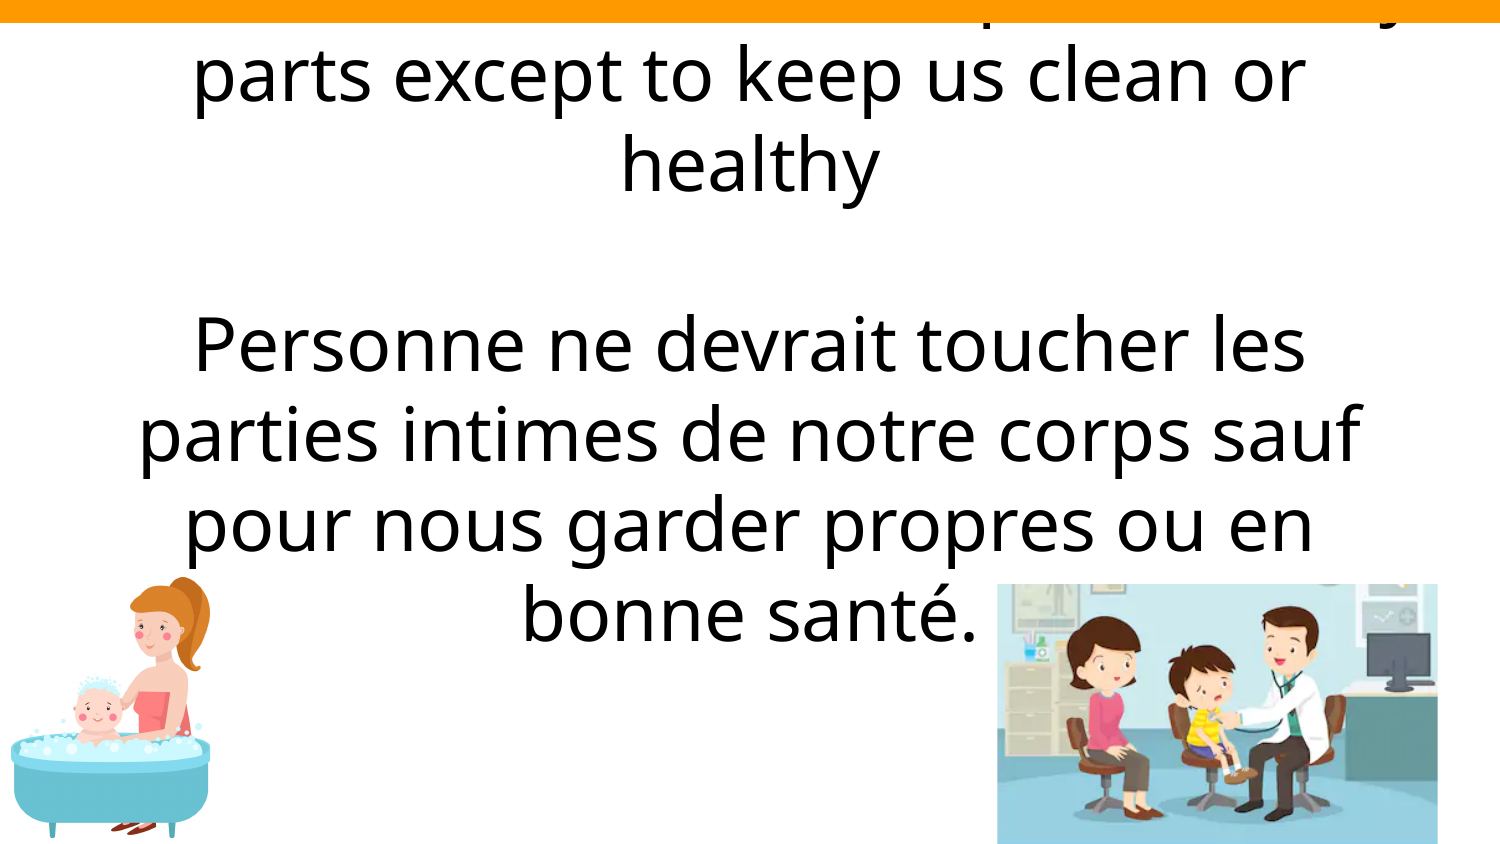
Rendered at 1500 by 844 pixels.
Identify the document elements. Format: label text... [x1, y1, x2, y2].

text_box [0, 0, 1500, 23]
picture [997, 584, 1438, 844]
picture [10, 577, 211, 838]
list No one should touch our private body parts except to keep us clean or healthy Personne ne devrait toucher les parties intimes de notre corps sauf pour nous garder propres ou en bonne santé. [48, 247, 1452, 346]
